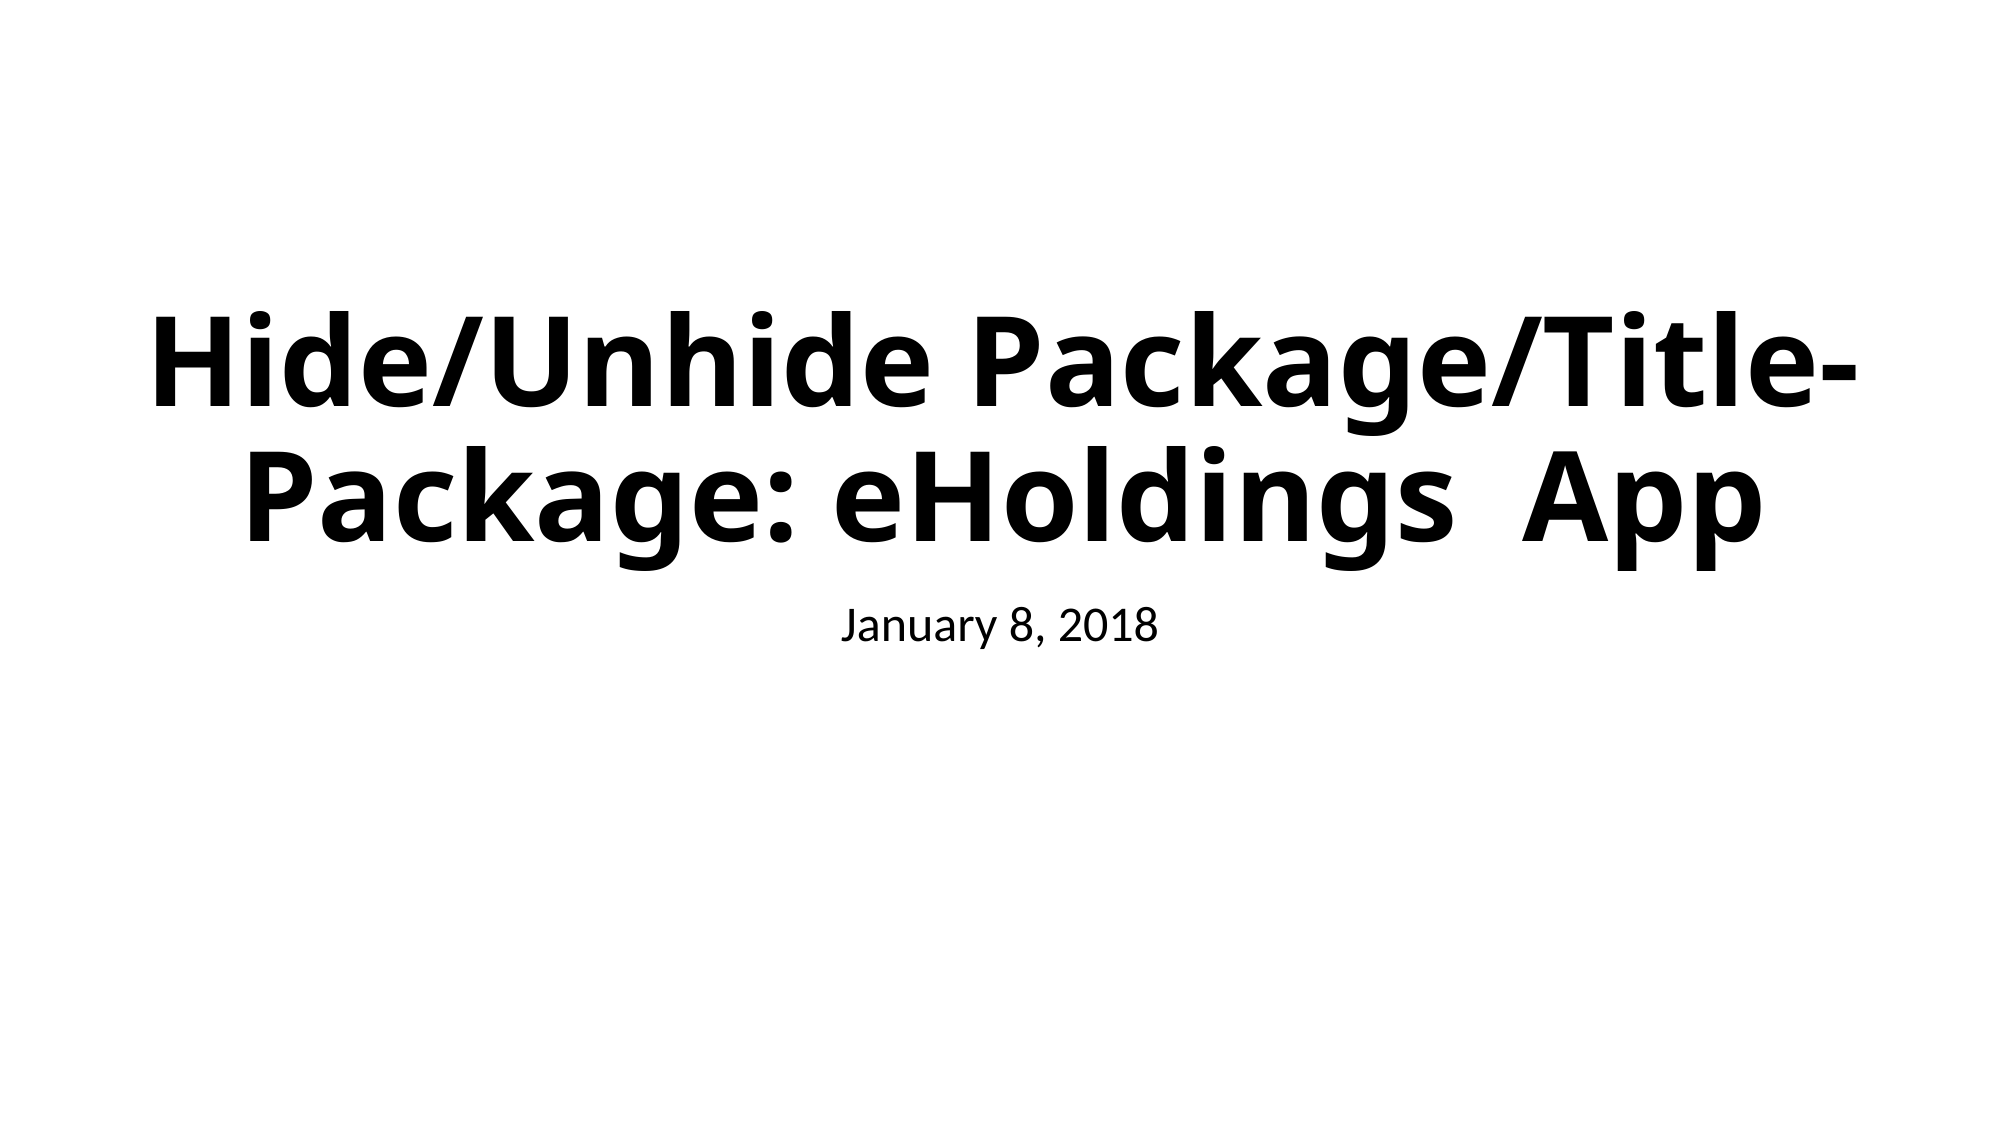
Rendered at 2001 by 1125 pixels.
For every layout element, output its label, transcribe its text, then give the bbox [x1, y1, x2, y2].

title Hide/Unhide Package/Title-Package: eHoldings App [40, 184, 1968, 576]
subtitle January 8, 2018 [249, 590, 1750, 863]
